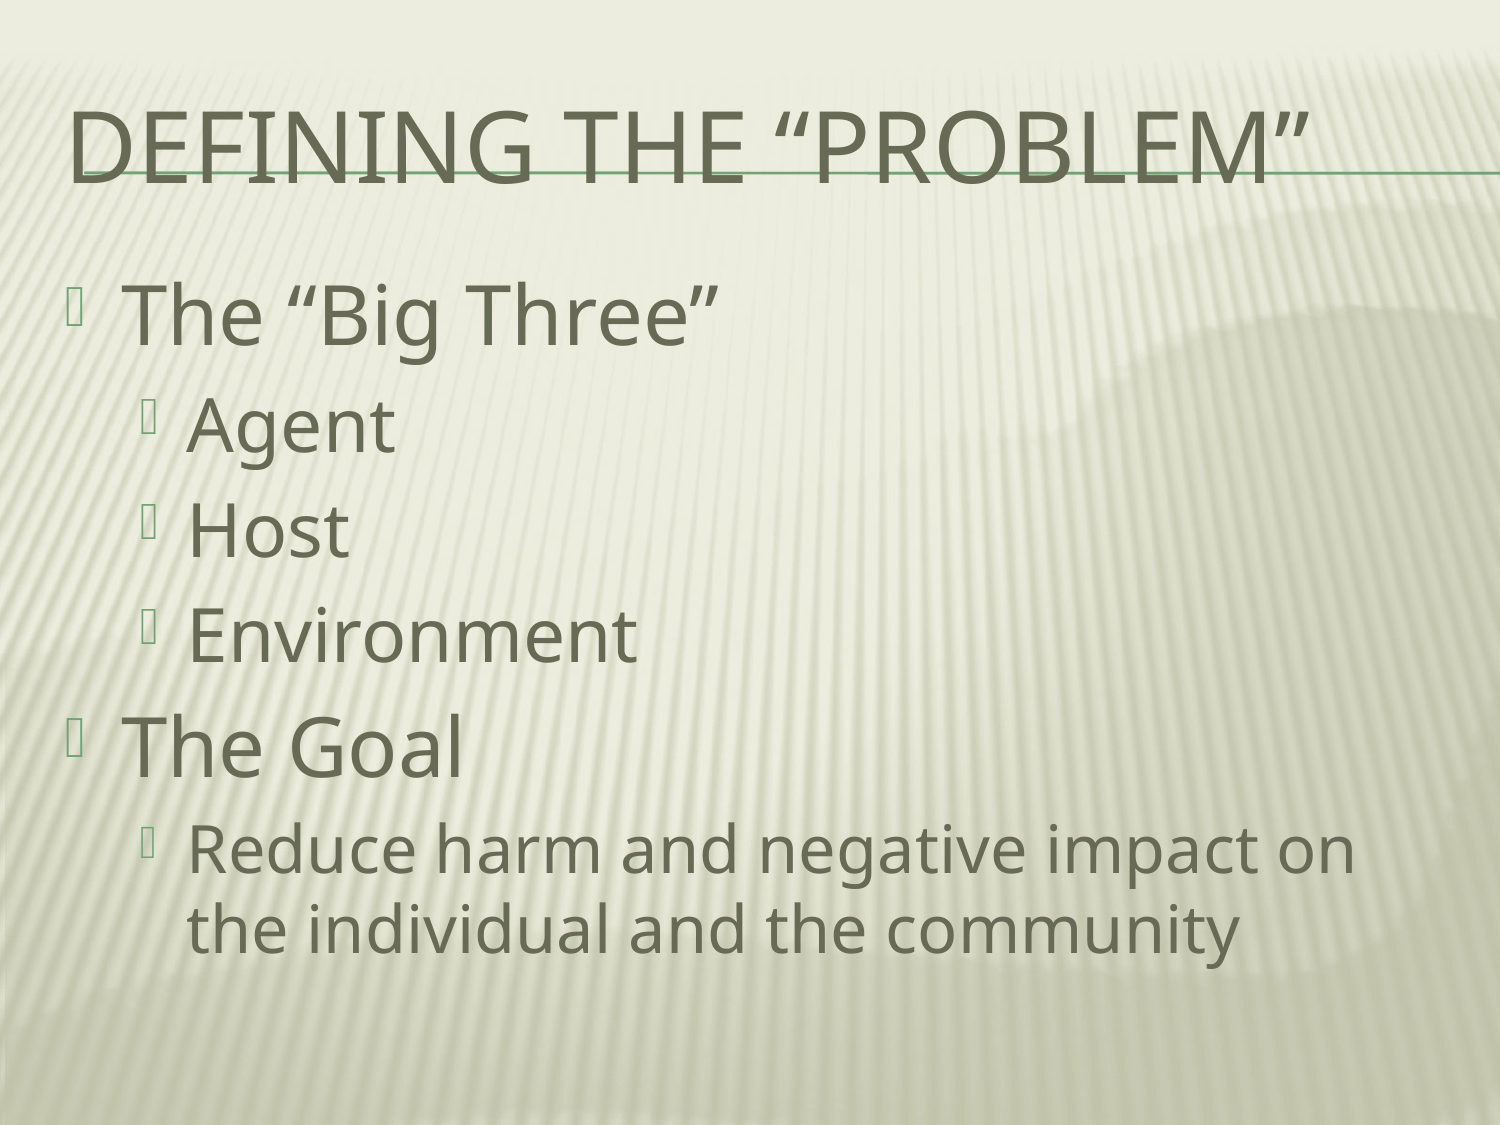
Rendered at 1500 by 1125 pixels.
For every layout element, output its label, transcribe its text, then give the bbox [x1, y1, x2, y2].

title Defining the “problem” [50, 75, 1475, 213]
list The “Big Three” Agent Host Environment The Goal Reduce harm and negative impact on the individual and the community [50, 254, 1475, 998]
